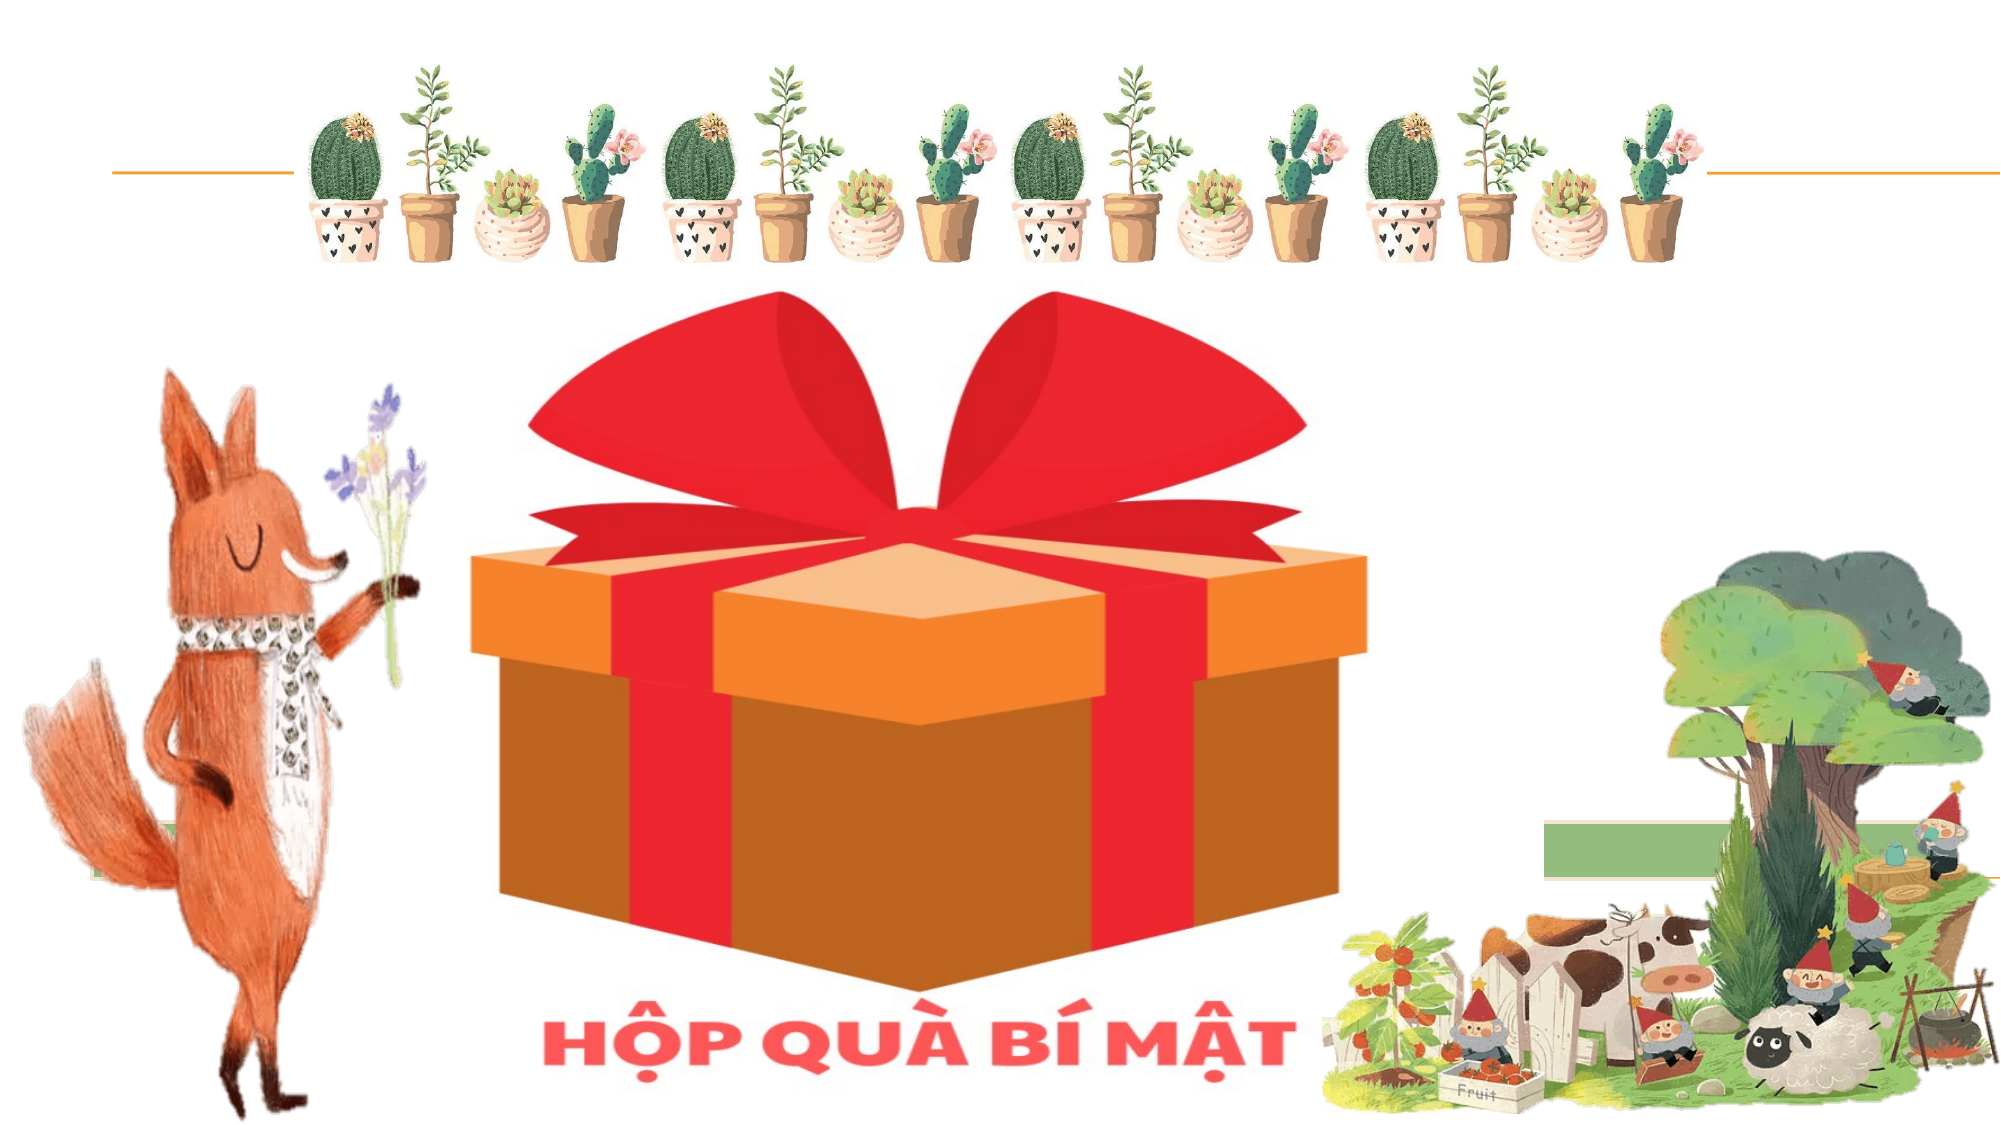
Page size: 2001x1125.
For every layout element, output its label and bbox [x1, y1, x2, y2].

text_box [293, 36, 1707, 265]
picture [0, 229, 584, 1125]
picture [586, 263, 2000, 1125]
